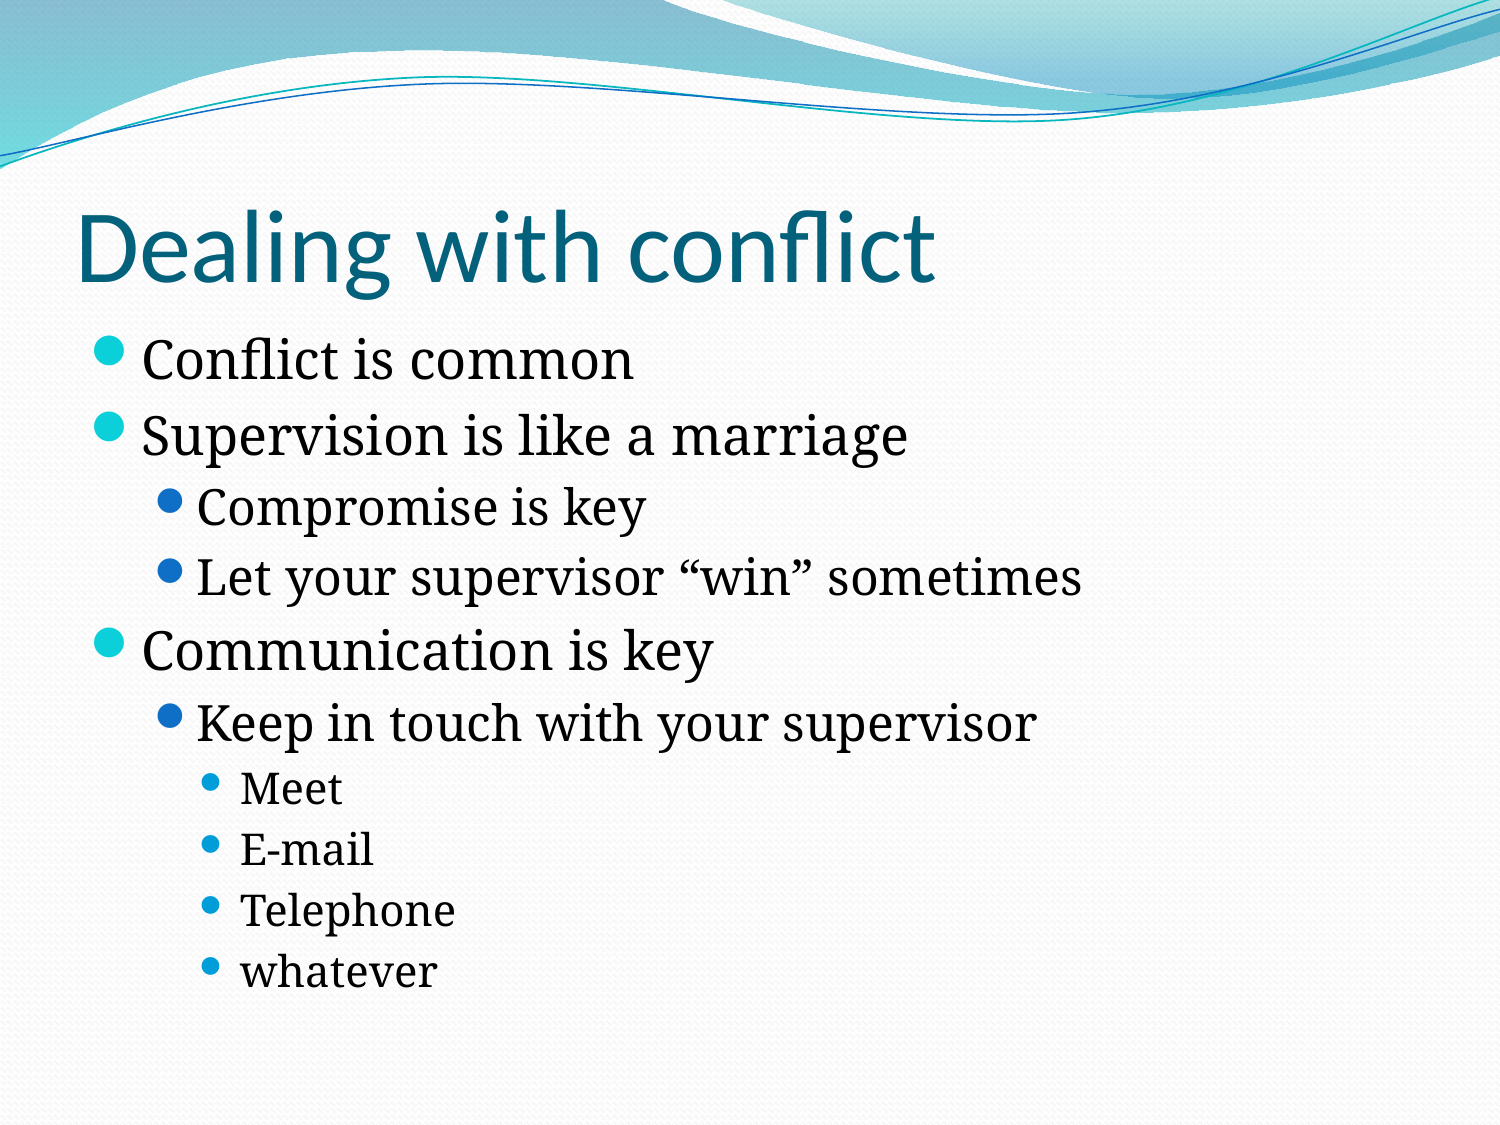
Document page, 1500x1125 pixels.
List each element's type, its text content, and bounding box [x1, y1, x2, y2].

list Conflict is common Supervision is like a marriage Compromise is key Let your supervisor “win” sometimes Communication is key Keep in touch with your supervisor Meet E-mail Telephone whatever [75, 317, 1425, 1038]
title Dealing with conflict [75, 115, 1425, 303]
